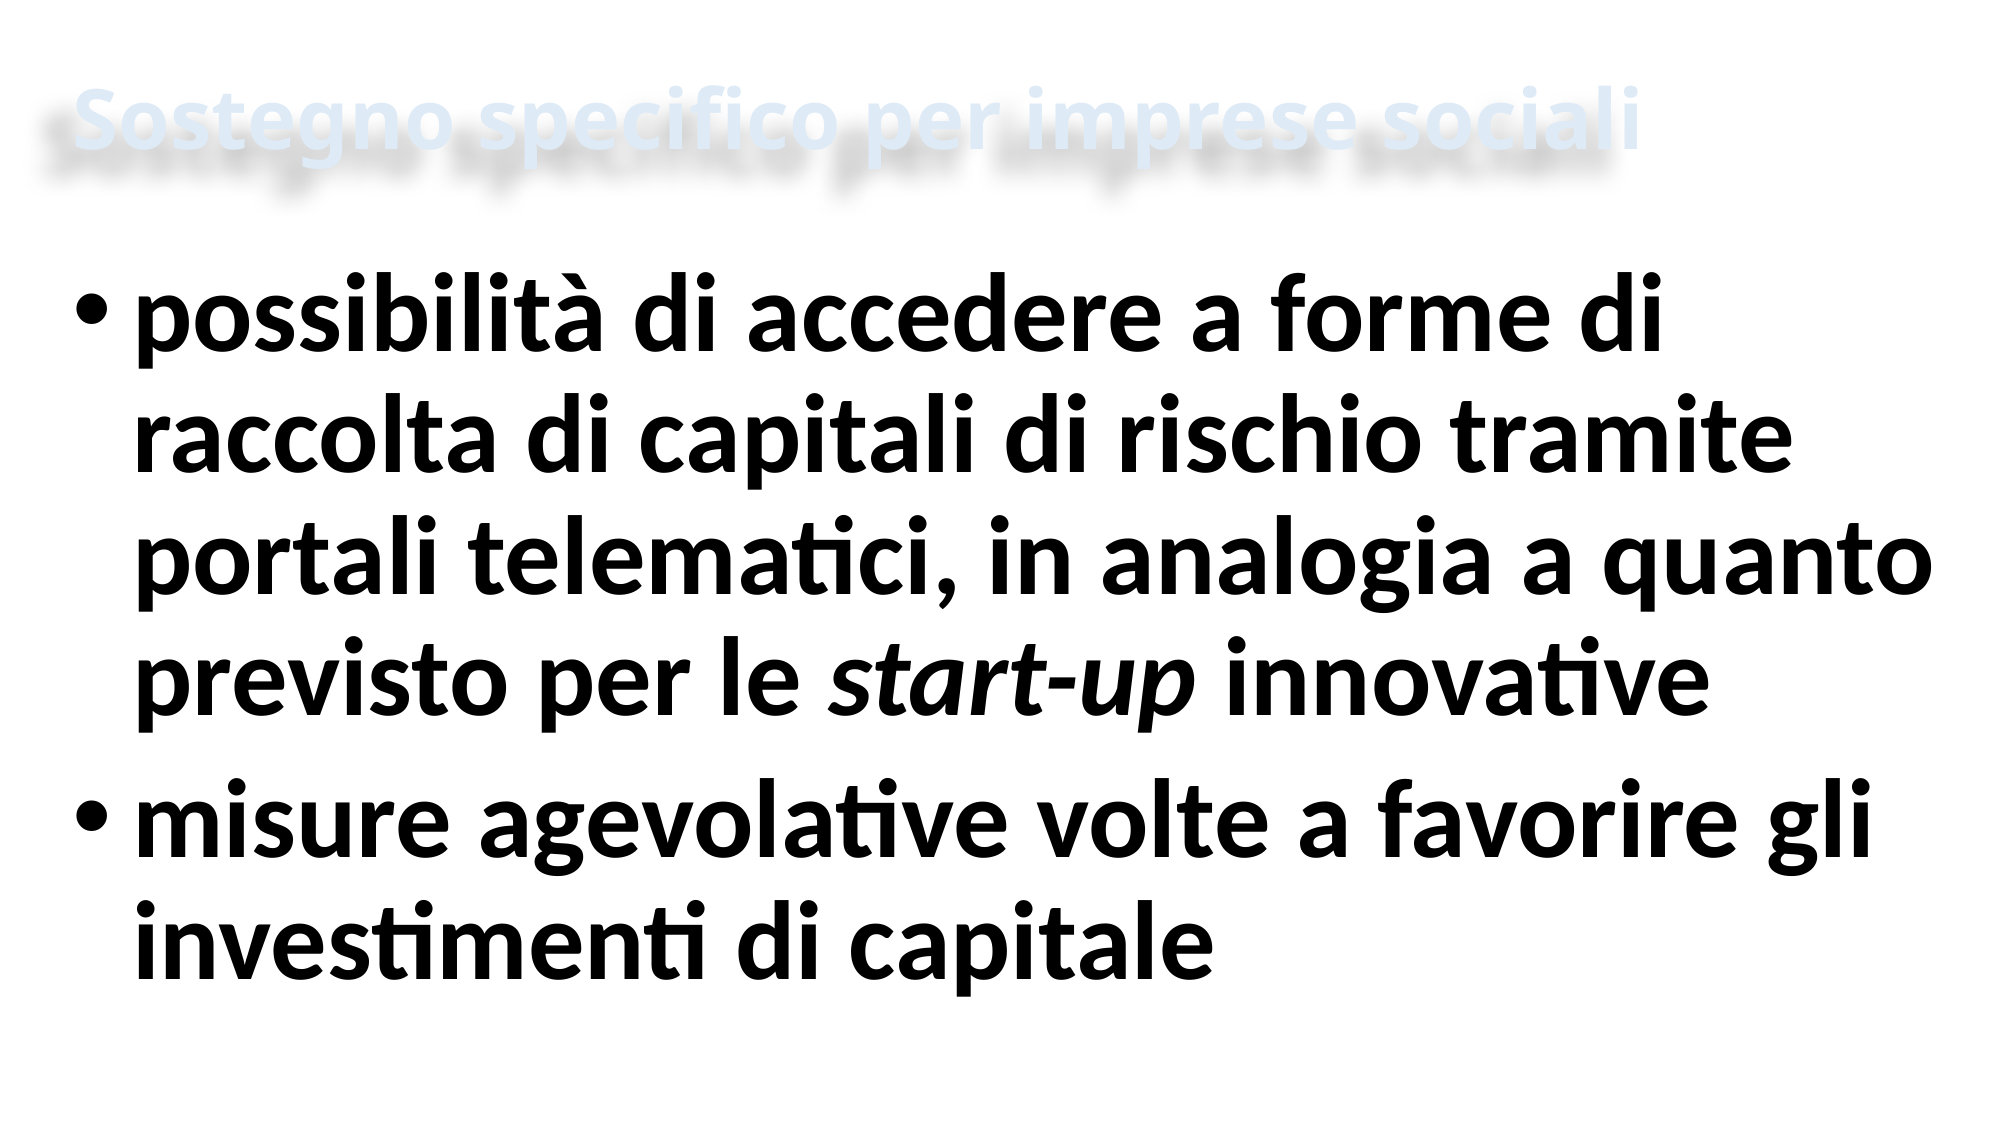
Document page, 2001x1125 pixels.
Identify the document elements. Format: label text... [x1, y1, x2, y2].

list possibilità di accedere a forme di raccolta di capitali di rischio tramite portali telematici, in analogia a quanto previsto per le start-up innovative misure agevolative volte a favorire gli investimenti di capitale [57, 246, 1965, 1032]
title Sostegno specifico per imprese sociali [57, 59, 1937, 185]
